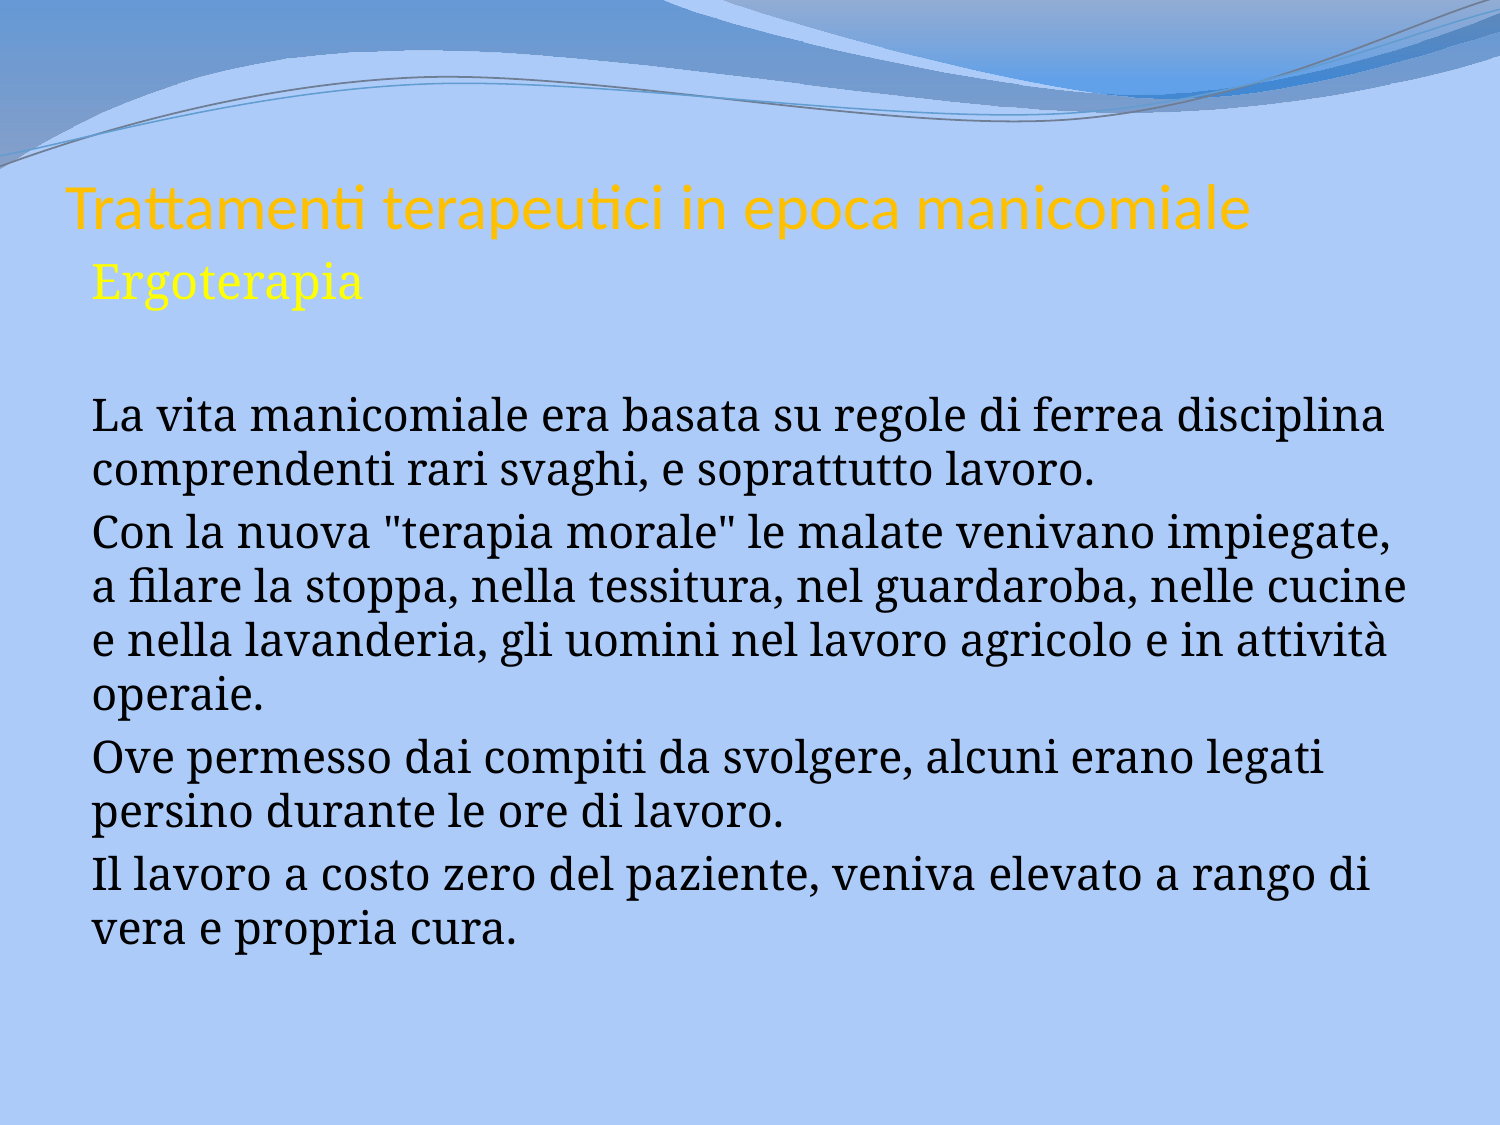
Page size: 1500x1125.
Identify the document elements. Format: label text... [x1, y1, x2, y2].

title Trattamenti terapeutici in epoca manicomiale [64, 54, 1415, 243]
list Ergoterapia La vita manicomiale era basata su regole di ferrea disciplina comprendenti rari svaghi, e soprattutto lavoro. Con la nuova "terapia morale" le malate venivano impiegate, a filare la stoppa, nella tessitura, nel guardaroba, nelle cucine e nella lavanderia, gli uomini nel lavoro agricolo e in attività operaie. Ove permesso dai compiti da svolgere, alcuni erano legati persino durante le ore di lavoro. Il lavoro a costo zero del paziente, veniva elevato a rango di vera e propria cura. [76, 243, 1427, 964]
